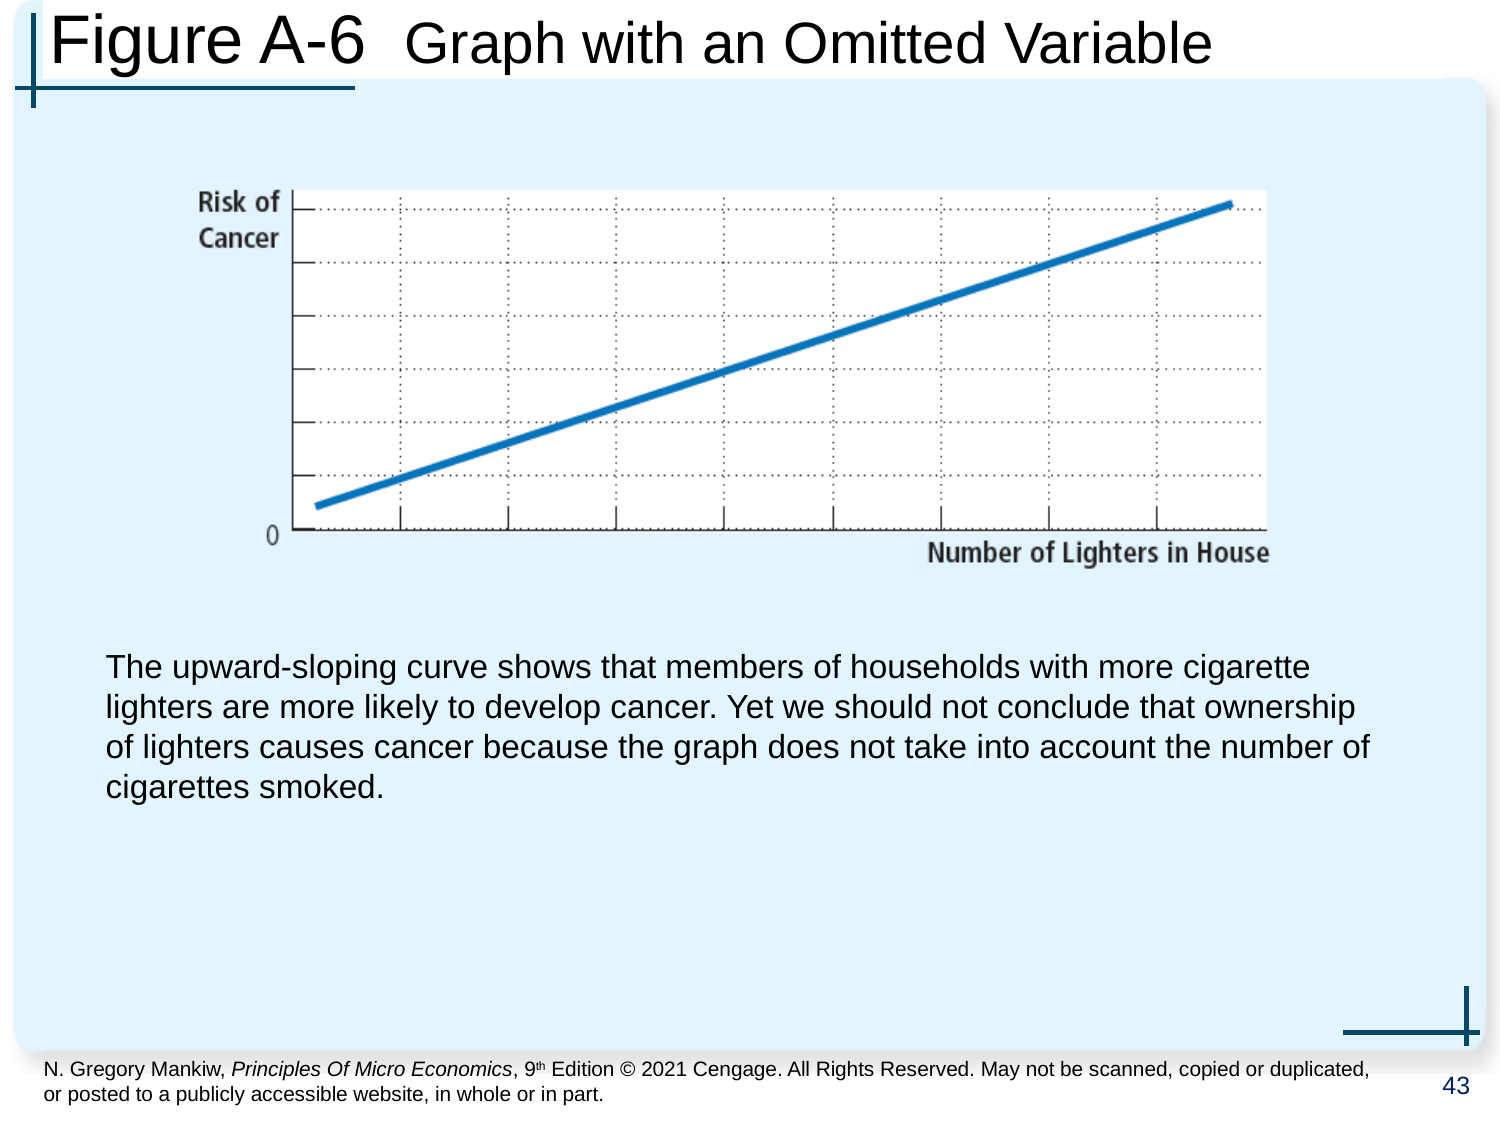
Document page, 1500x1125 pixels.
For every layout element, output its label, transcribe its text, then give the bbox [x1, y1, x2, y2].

picture [1028, 1066, 1033, 1074]
picture [46, 1064, 52, 1074]
picture [478, 1066, 484, 1074]
picture [235, 1063, 243, 1069]
picture [364, 1065, 369, 1074]
picture [594, 1066, 600, 1074]
picture [396, 1066, 402, 1074]
picture [819, 1063, 827, 1069]
picture [329, 1063, 340, 1074]
picture [130, 1066, 137, 1074]
picture [1204, 1066, 1210, 1074]
picture [449, 1066, 455, 1074]
picture [119, 1066, 125, 1074]
picture [722, 1066, 727, 1074]
picture [931, 1066, 938, 1074]
picture [1295, 1066, 1301, 1074]
picture [884, 1063, 892, 1069]
picture [259, 1066, 265, 1074]
picture [983, 1064, 987, 1074]
picture [849, 1066, 854, 1074]
picture [461, 1066, 467, 1074]
picture [438, 1066, 444, 1074]
title Figure A-6 Graph with an Omitted Variable [34, 0, 1474, 73]
picture [1192, 1066, 1198, 1074]
picture [153, 1064, 157, 1074]
picture [1135, 1066, 1140, 1074]
picture [1124, 1066, 1129, 1074]
picture [286, 1066, 292, 1074]
picture [655, 1063, 661, 1074]
list The upward-sloping curve shows that members of households with more cigarette lighters are more likely to develop cancer. Yet we should not conclude that ownership of lighters causes cancer because the graph does not take into account the number of cigarettes smoked. [90, 637, 1410, 905]
picture [182, 1066, 187, 1074]
slide_number 43 [1412, 1060, 1500, 1125]
picture [1063, 1066, 1069, 1074]
picture [1040, 1066, 1046, 1074]
picture [0, 0, 1500, 1074]
picture [605, 1066, 610, 1074]
picture [1248, 1066, 1254, 1074]
